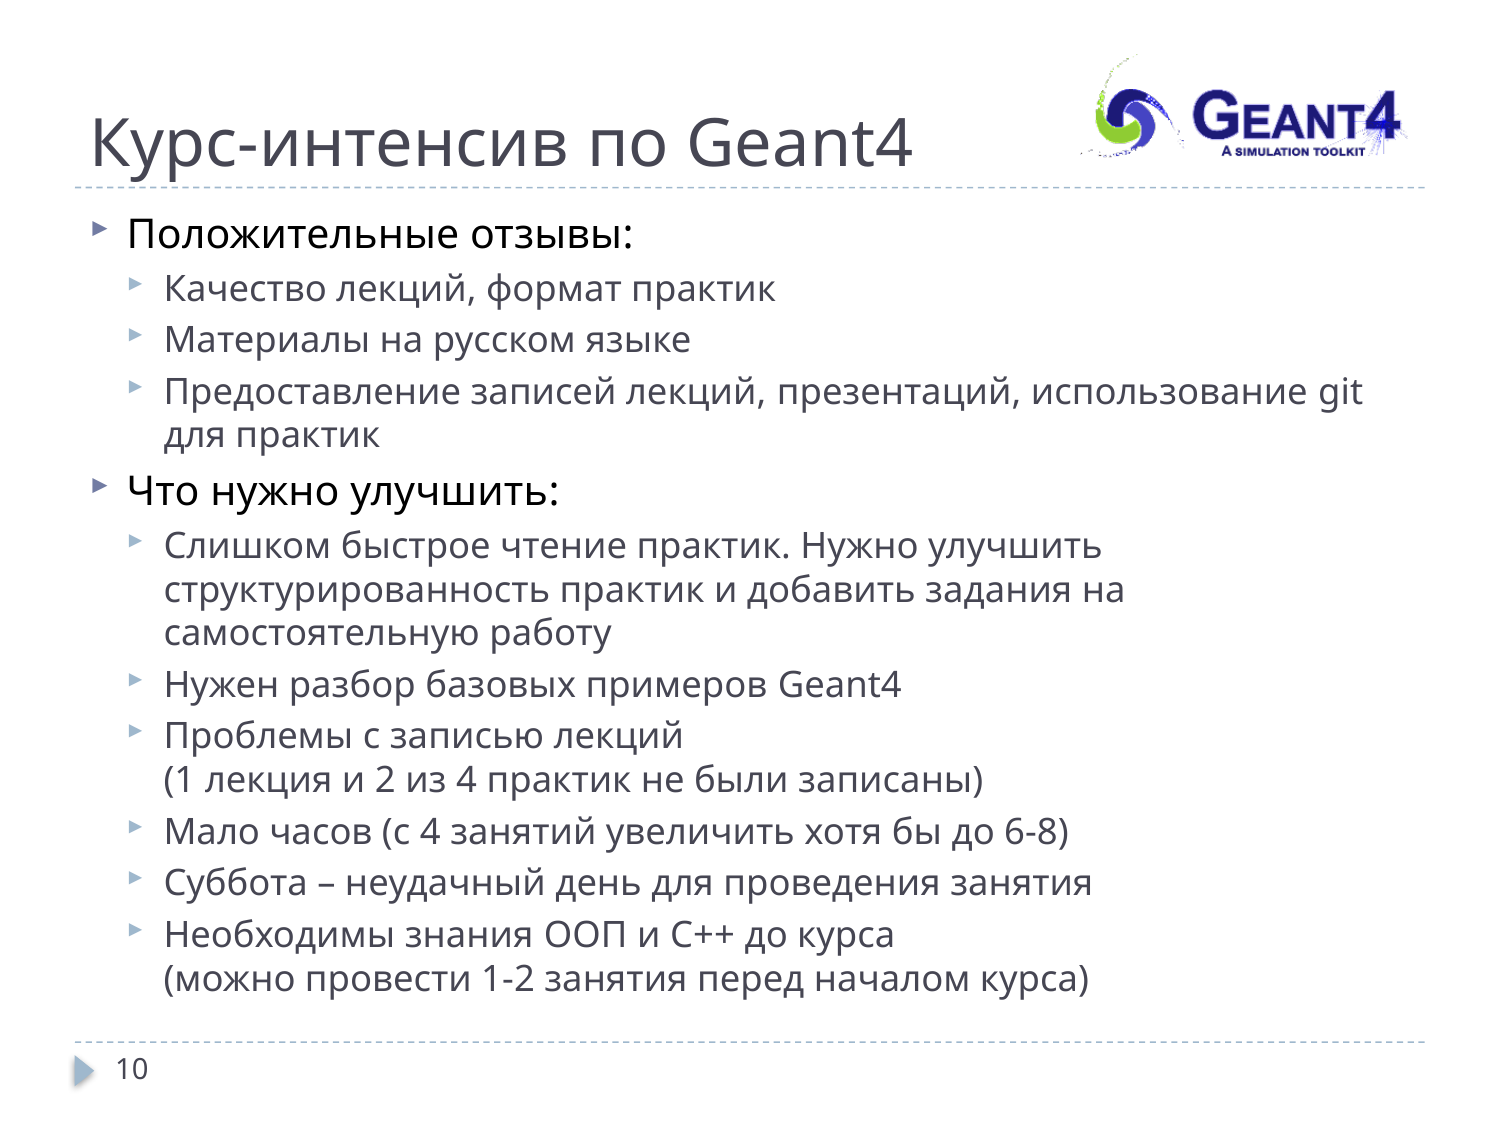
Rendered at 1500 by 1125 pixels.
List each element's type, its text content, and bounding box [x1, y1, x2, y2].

slide_number 10 [100, 1042, 426, 1103]
list Положительные отзывы: Качество лекций, формат практик Материалы на русском языке Предоставление записей лекций, презентаций, использование git для практик Что нужно улучшить: Слишком быстрое чтение практик. Нужно улучшить структурированность практик и добавить задания на самостоятельную работу Нужен разбор базовых примеров Geant4 Проблемы с записью лекций (1 лекция и 2 из 4 практик не были записаны) Мало часов (с 4 занятий увеличить хотя бы до 6-8) Суббота – неудачный день для проведения занятия Необходимы знания ООП и C++ до курса (можно провести 1-2 занятия перед началом курса) [75, 200, 1425, 1010]
picture [1080, 54, 1433, 172]
title Курс-интенсив по Geant4 [75, 24, 1425, 188]
